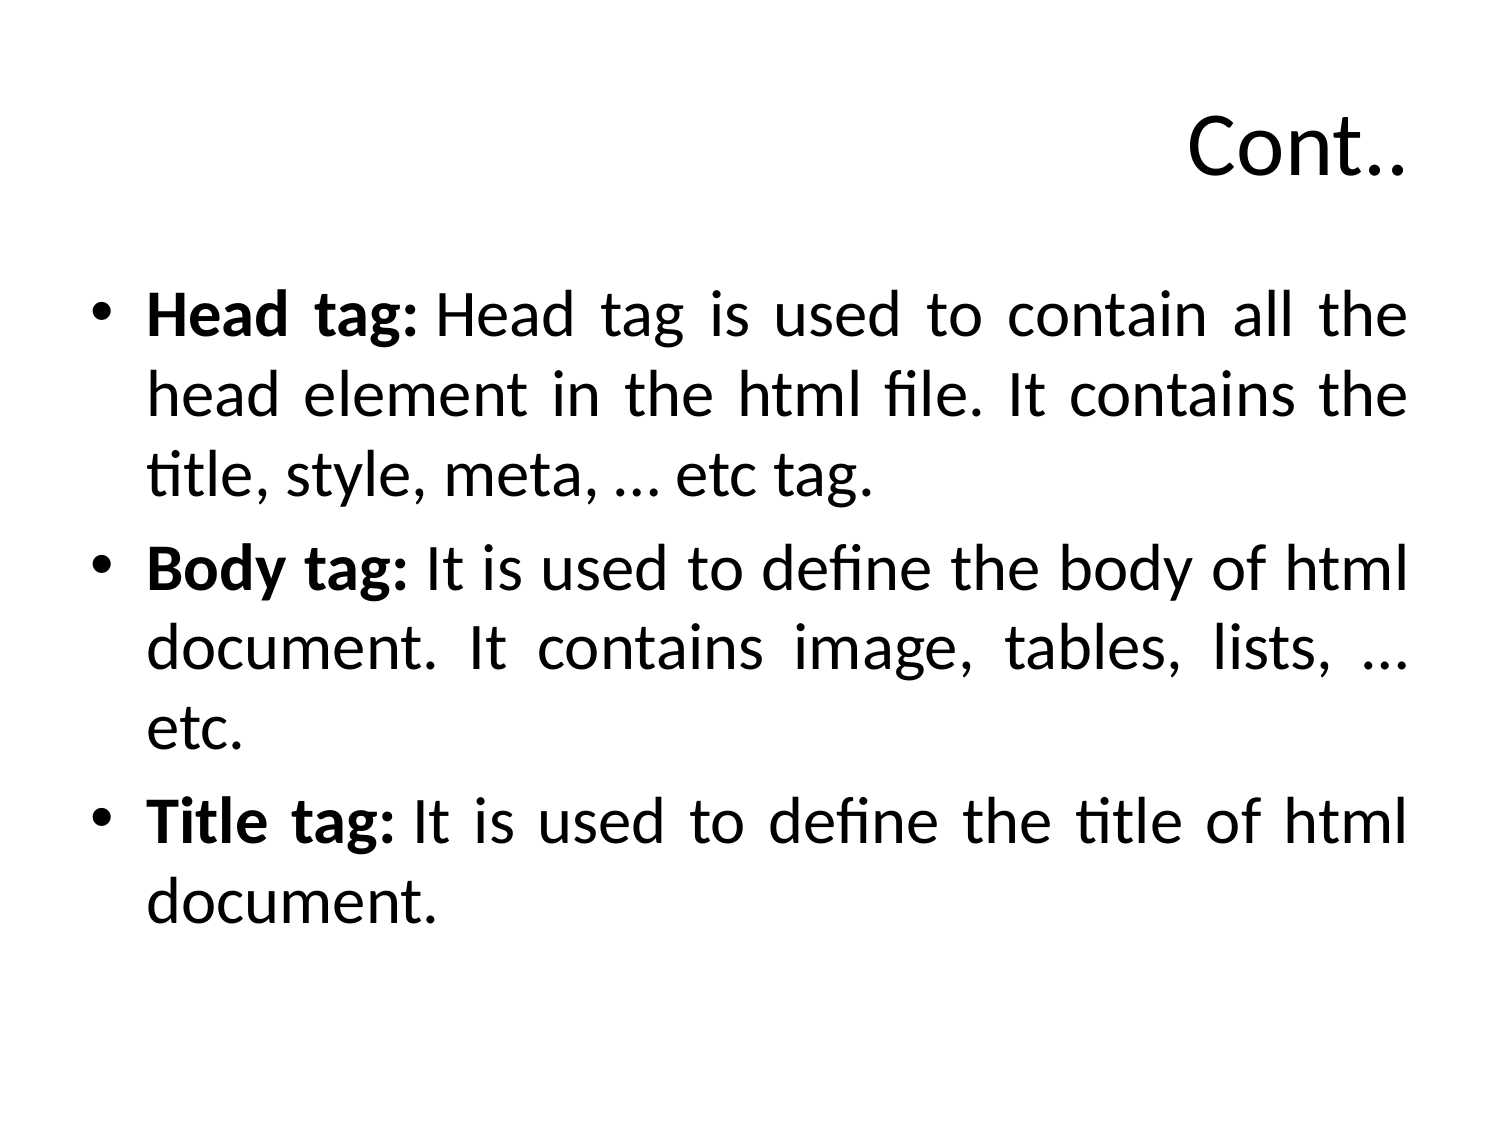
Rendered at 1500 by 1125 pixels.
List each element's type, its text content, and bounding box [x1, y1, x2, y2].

list Head tag: Head tag is used to contain all the head element in the html file. It contains the title, style, meta, … etc tag. Body tag: It is used to define the body of html document. It contains image, tables, lists, … etc. Title tag: It is used to define the title of html document. [75, 262, 1425, 1005]
title Cont.. [75, 45, 1425, 233]
